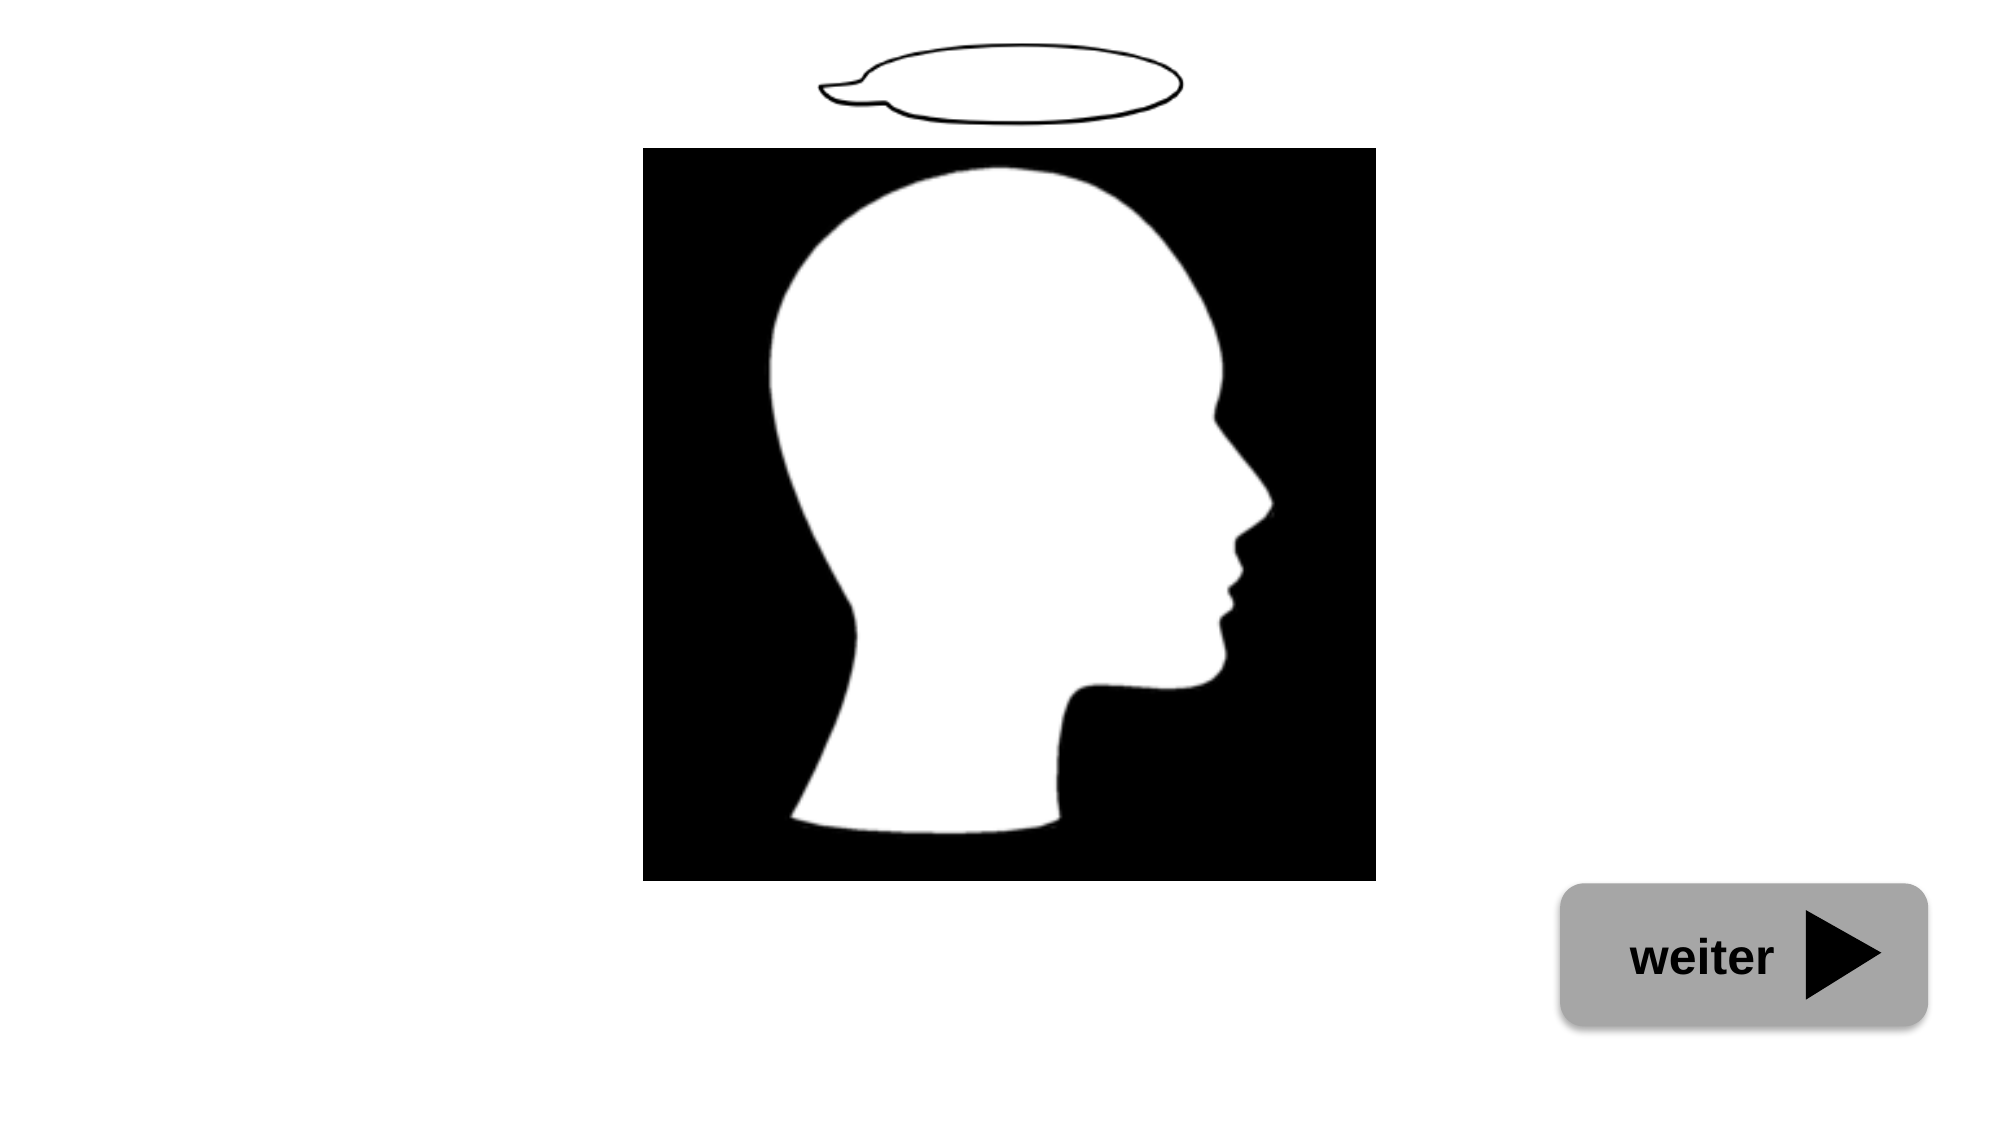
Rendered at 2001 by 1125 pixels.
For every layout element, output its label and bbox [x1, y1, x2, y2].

picture [643, 6, 1376, 881]
text_box [1560, 883, 1929, 1027]
text_box [1473, 832, 1959, 1078]
